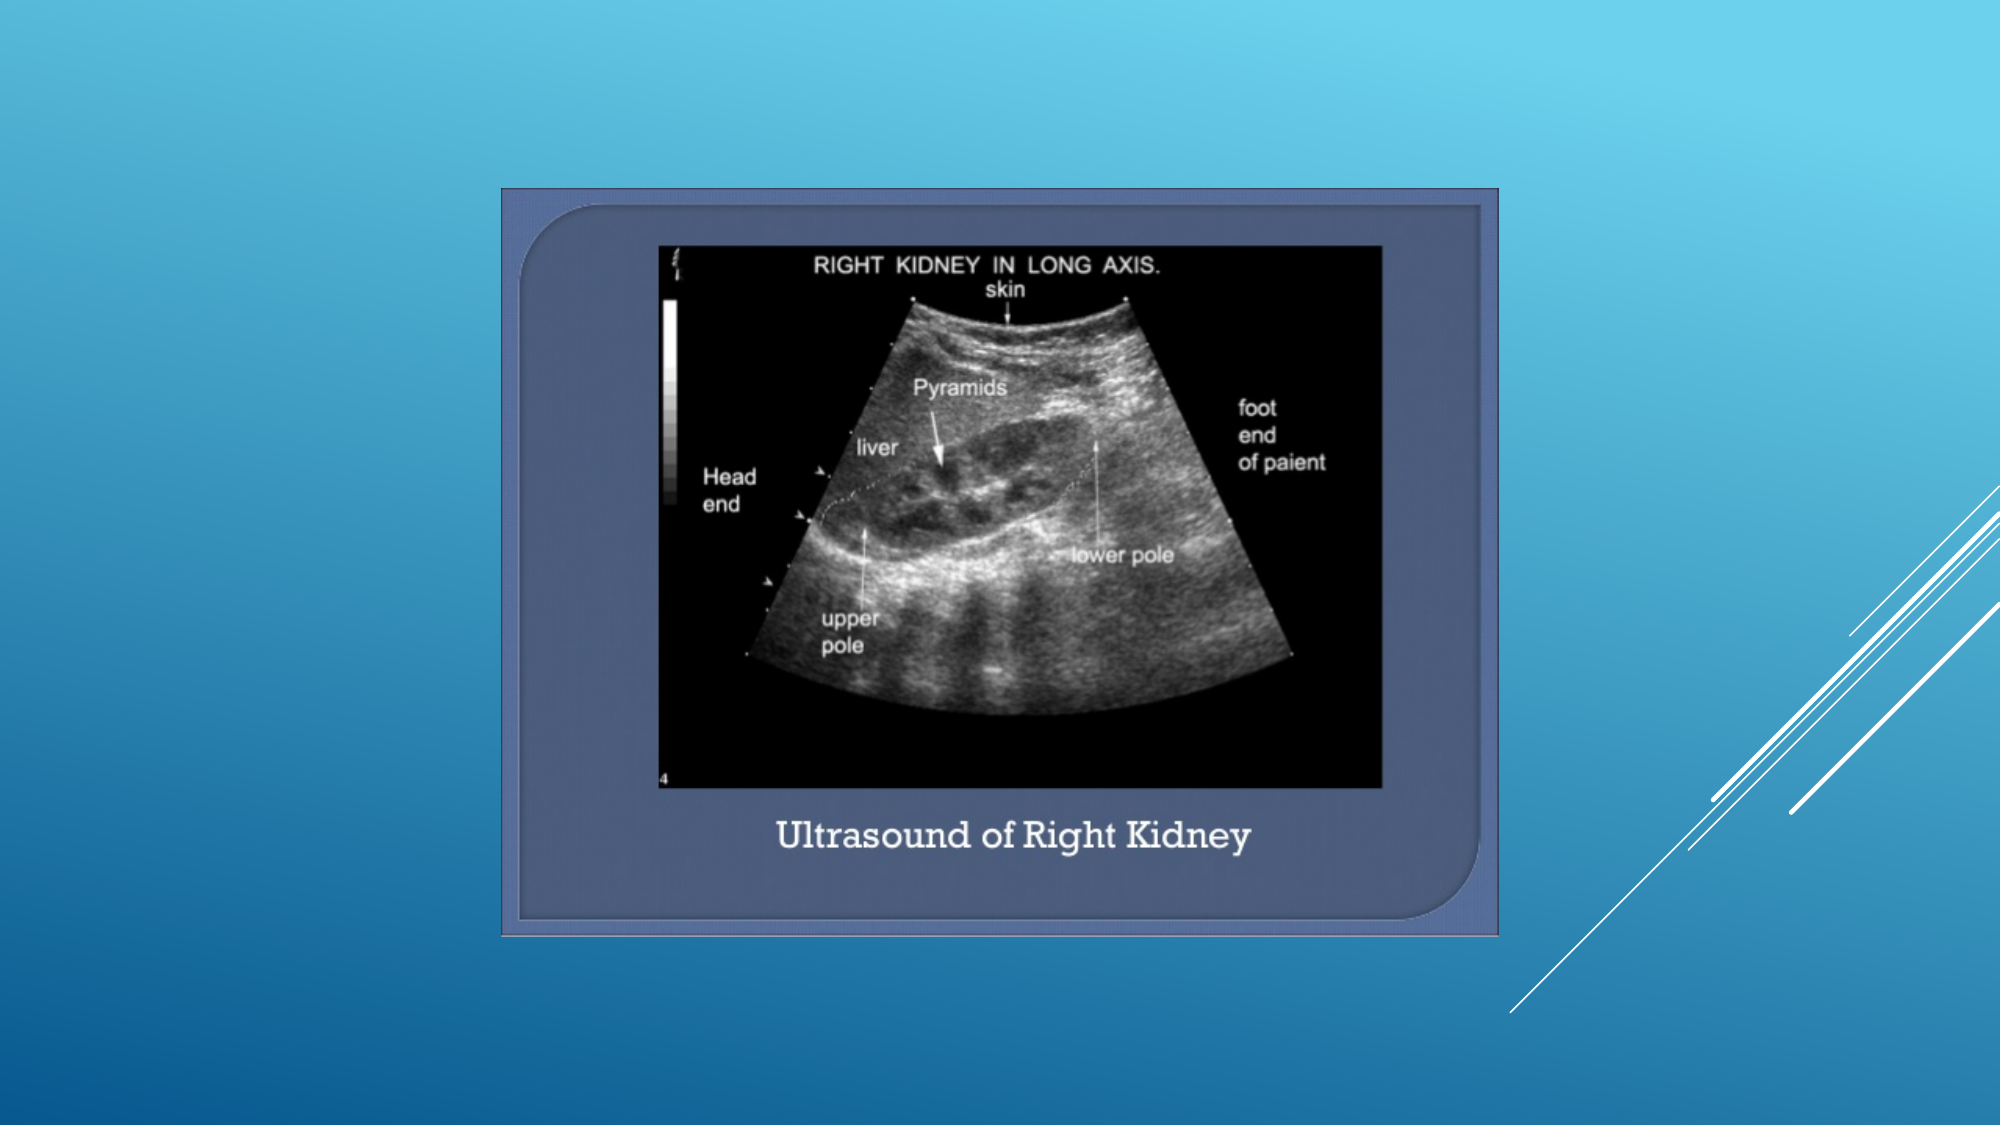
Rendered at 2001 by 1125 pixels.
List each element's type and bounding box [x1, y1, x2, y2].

picture [501, 187, 1499, 937]
